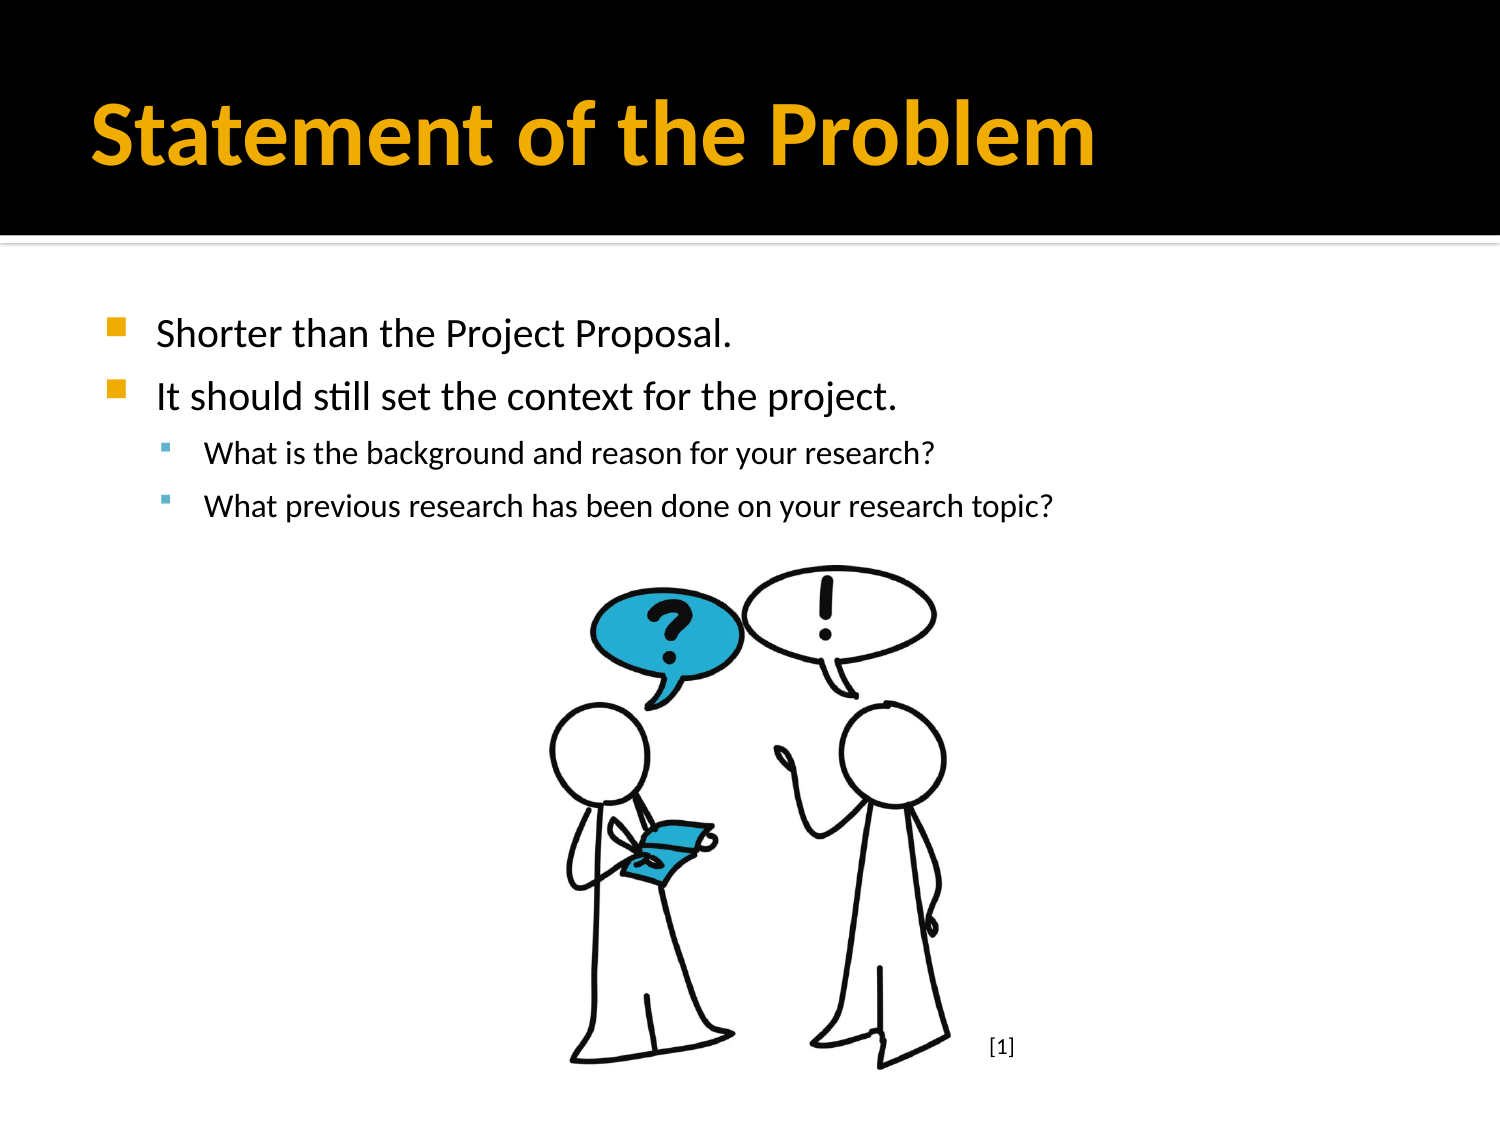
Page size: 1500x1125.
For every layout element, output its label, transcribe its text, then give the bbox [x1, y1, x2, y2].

picture [548, 565, 951, 1071]
list Shorter than the Project Proposal. It should still set the context for the project. What is the background and reason for your research? What previous research has been done on your research topic? [75, 291, 1425, 1059]
text_box [1] [974, 1024, 1046, 1067]
title Statement of the Problem [75, 25, 1425, 231]
